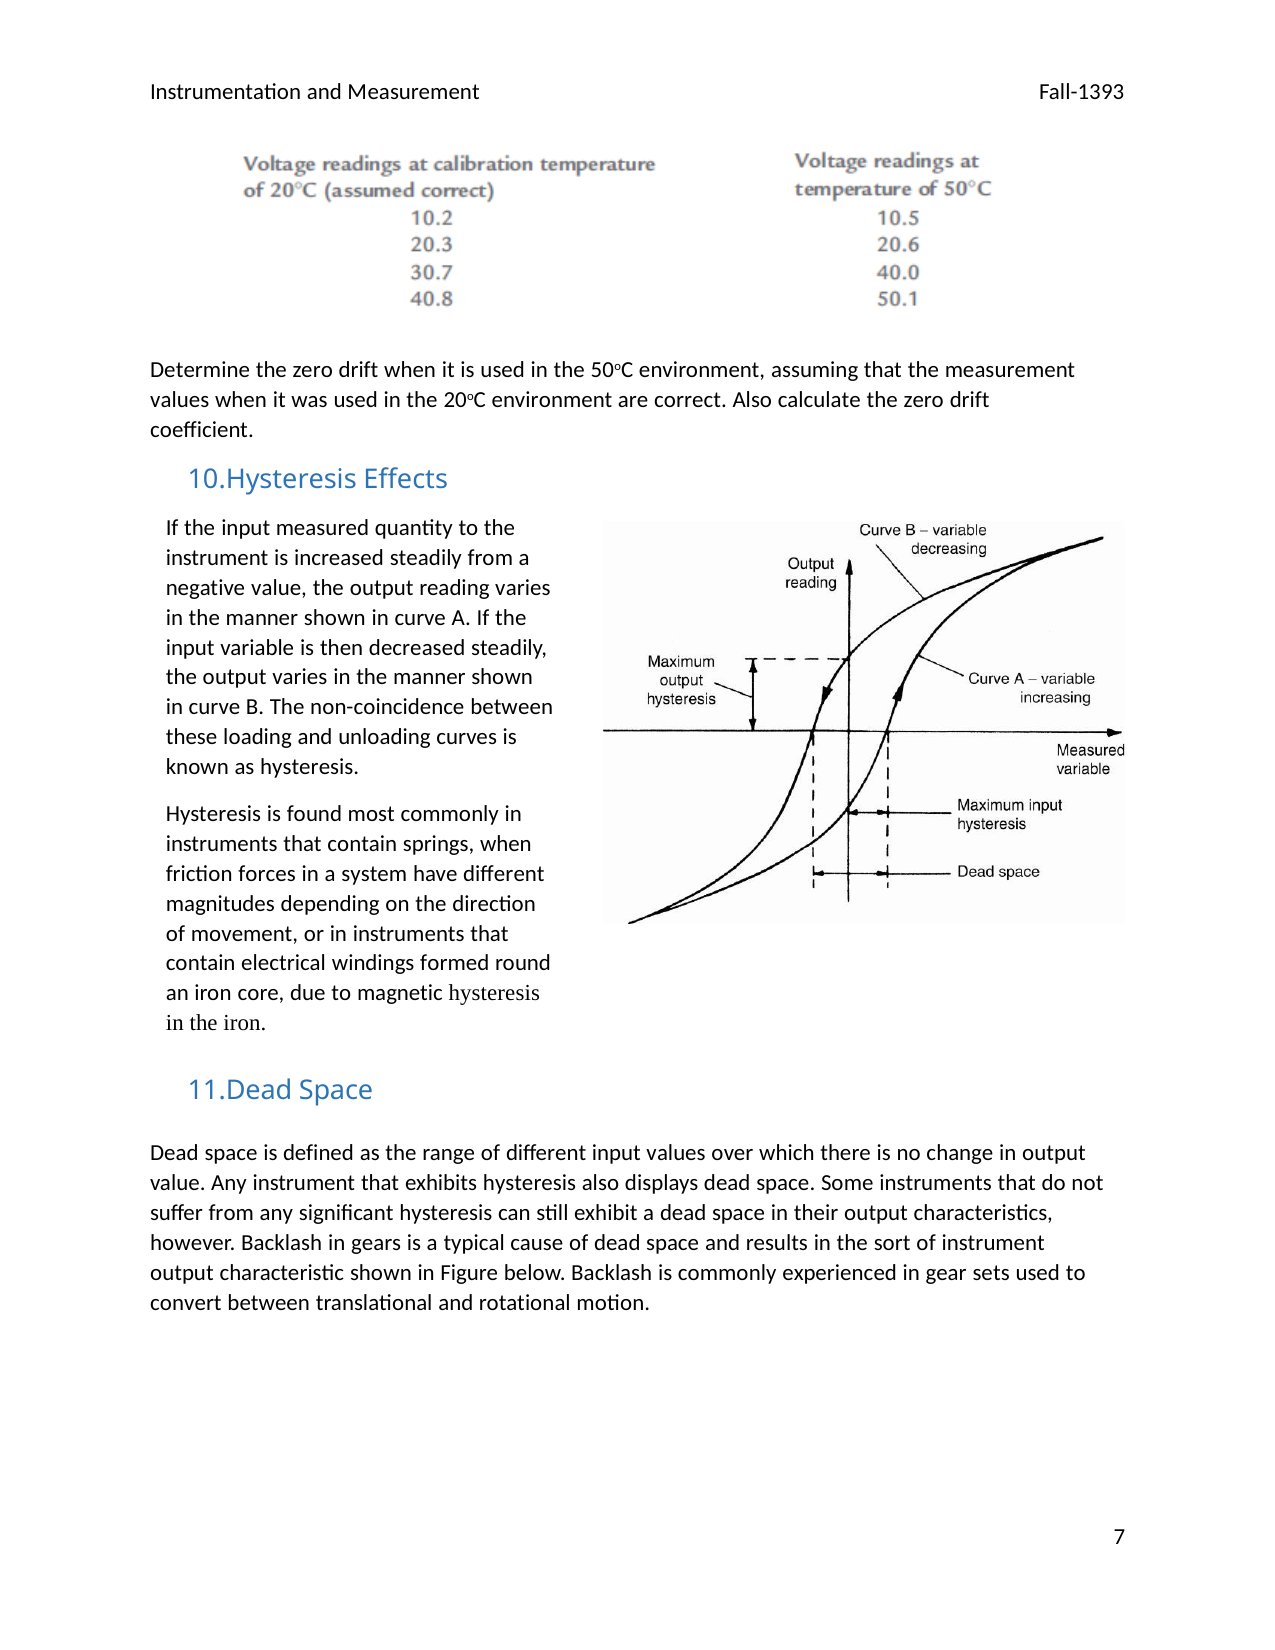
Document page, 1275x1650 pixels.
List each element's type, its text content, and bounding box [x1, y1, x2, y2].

text_box Instrumentation and Measurement [147, 77, 482, 105]
slide_number 7 [1097, 1521, 1130, 1650]
text_box [1108, 521, 1125, 924]
text_box Determine the zero drift when it is used in the 50oC environment, assuming that the measurement values when it was used in the 20oC environment are correct. Also calculate the zero drift coefficient. Hysteresis Effects If the input measured quantity to the instrument is increased steadily from a negative value, the output reading varies in the manner shown in curve A. If the input variable is then decreased steadily, the output varies in the manner shown in curve B. The non-coincidence between these loading and unloading curves is known as hysteresis. Hysteresis is found most commonly in instruments that contain springs, when friction forces in a system have different magnitudes depending on the direction of movement, or in instruments that contain electrical windings formed round an iron core, due to magnetic hysteresis in the iron. Dead Space Dead space is defined as the range of different input values over which there is no change in output value. Any instrument that exhibits hysteresis also displays dead space. Some instruments that do not suffer from any significant hysteresis can still exhibit a dead space in their output characteristics, however. Backlash in gears is a typical cause of dead space and results in the sort of instrument output characteristic shown in Figure below. Backlash is commonly experienced in gear sets used to convert between translational and rotational motion. [147, 351, 1108, 1315]
text_box [219, 150, 1053, 323]
text_box Fall-1393 [1037, 77, 1127, 105]
